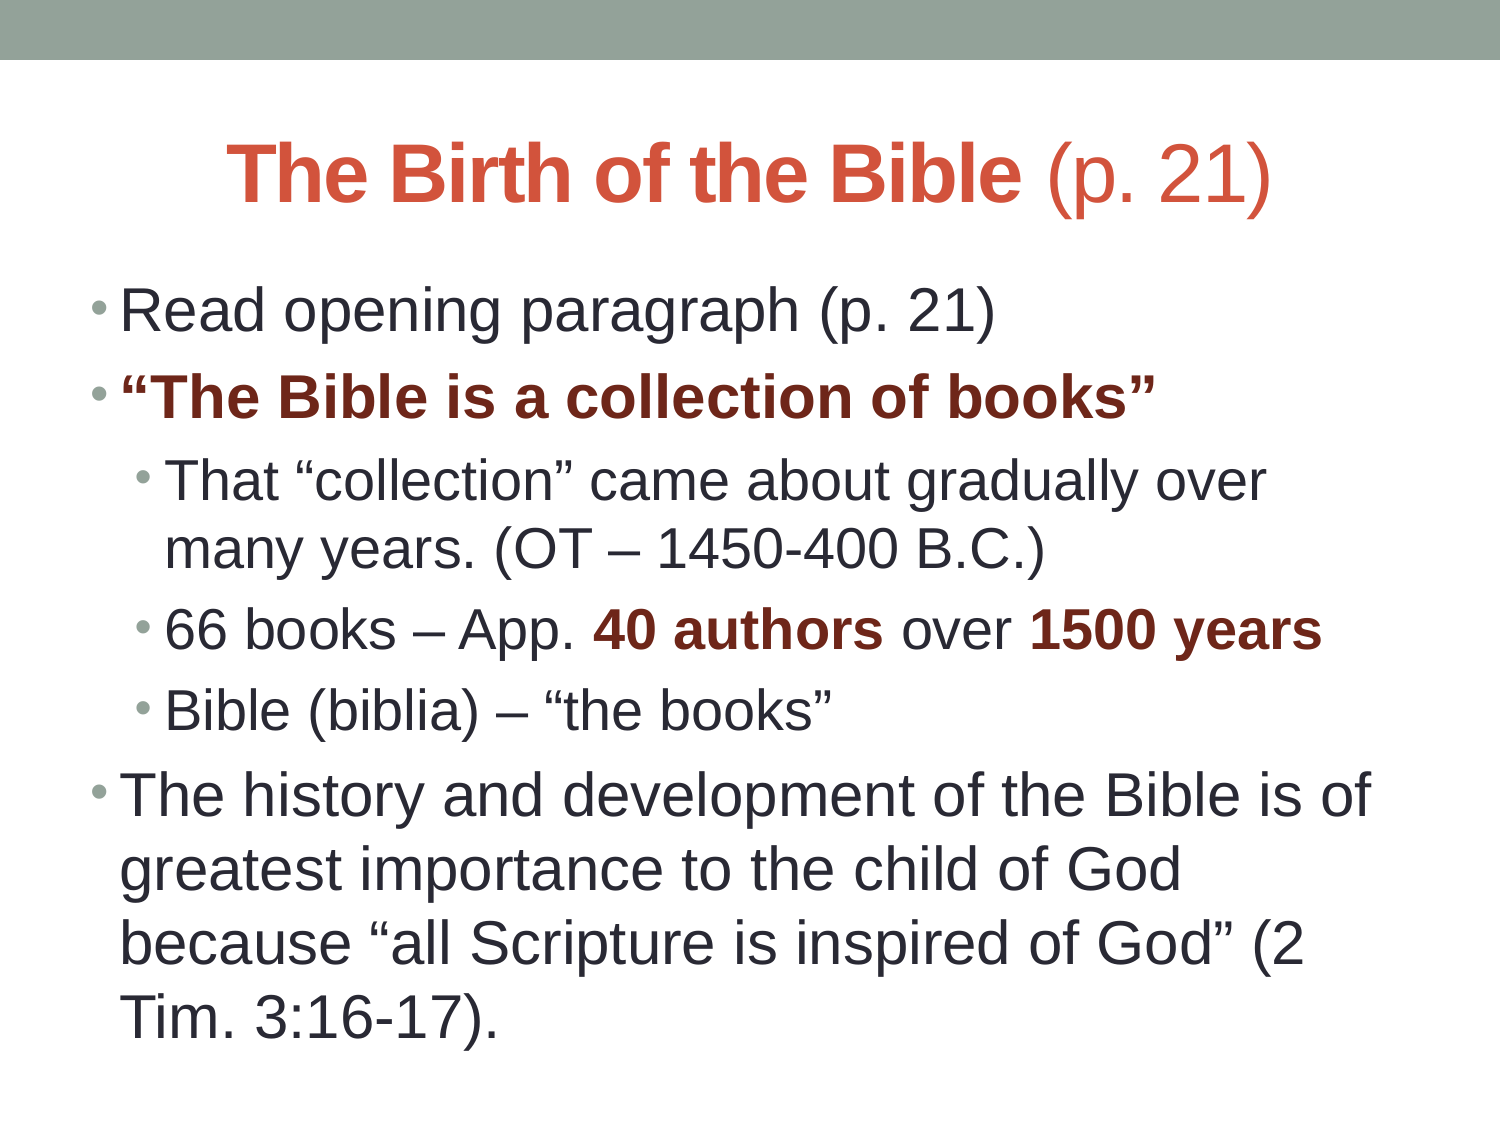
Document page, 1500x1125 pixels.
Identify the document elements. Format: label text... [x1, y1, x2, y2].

list Read opening paragraph (p. 21) “The Bible is a collection of books” That “collection” came about gradually over many years. (OT – 1450-400 B.C.) 66 books – App. 40 authors over 1500 years Bible (biblia) – “the books” The history and development of the Bible is of greatest importance to the child of God because “all Scripture is inspired of God” (2 Tim. 3:16-17). [75, 262, 1425, 1063]
title The Birth of the Bible (p. 21) [75, 87, 1425, 250]
